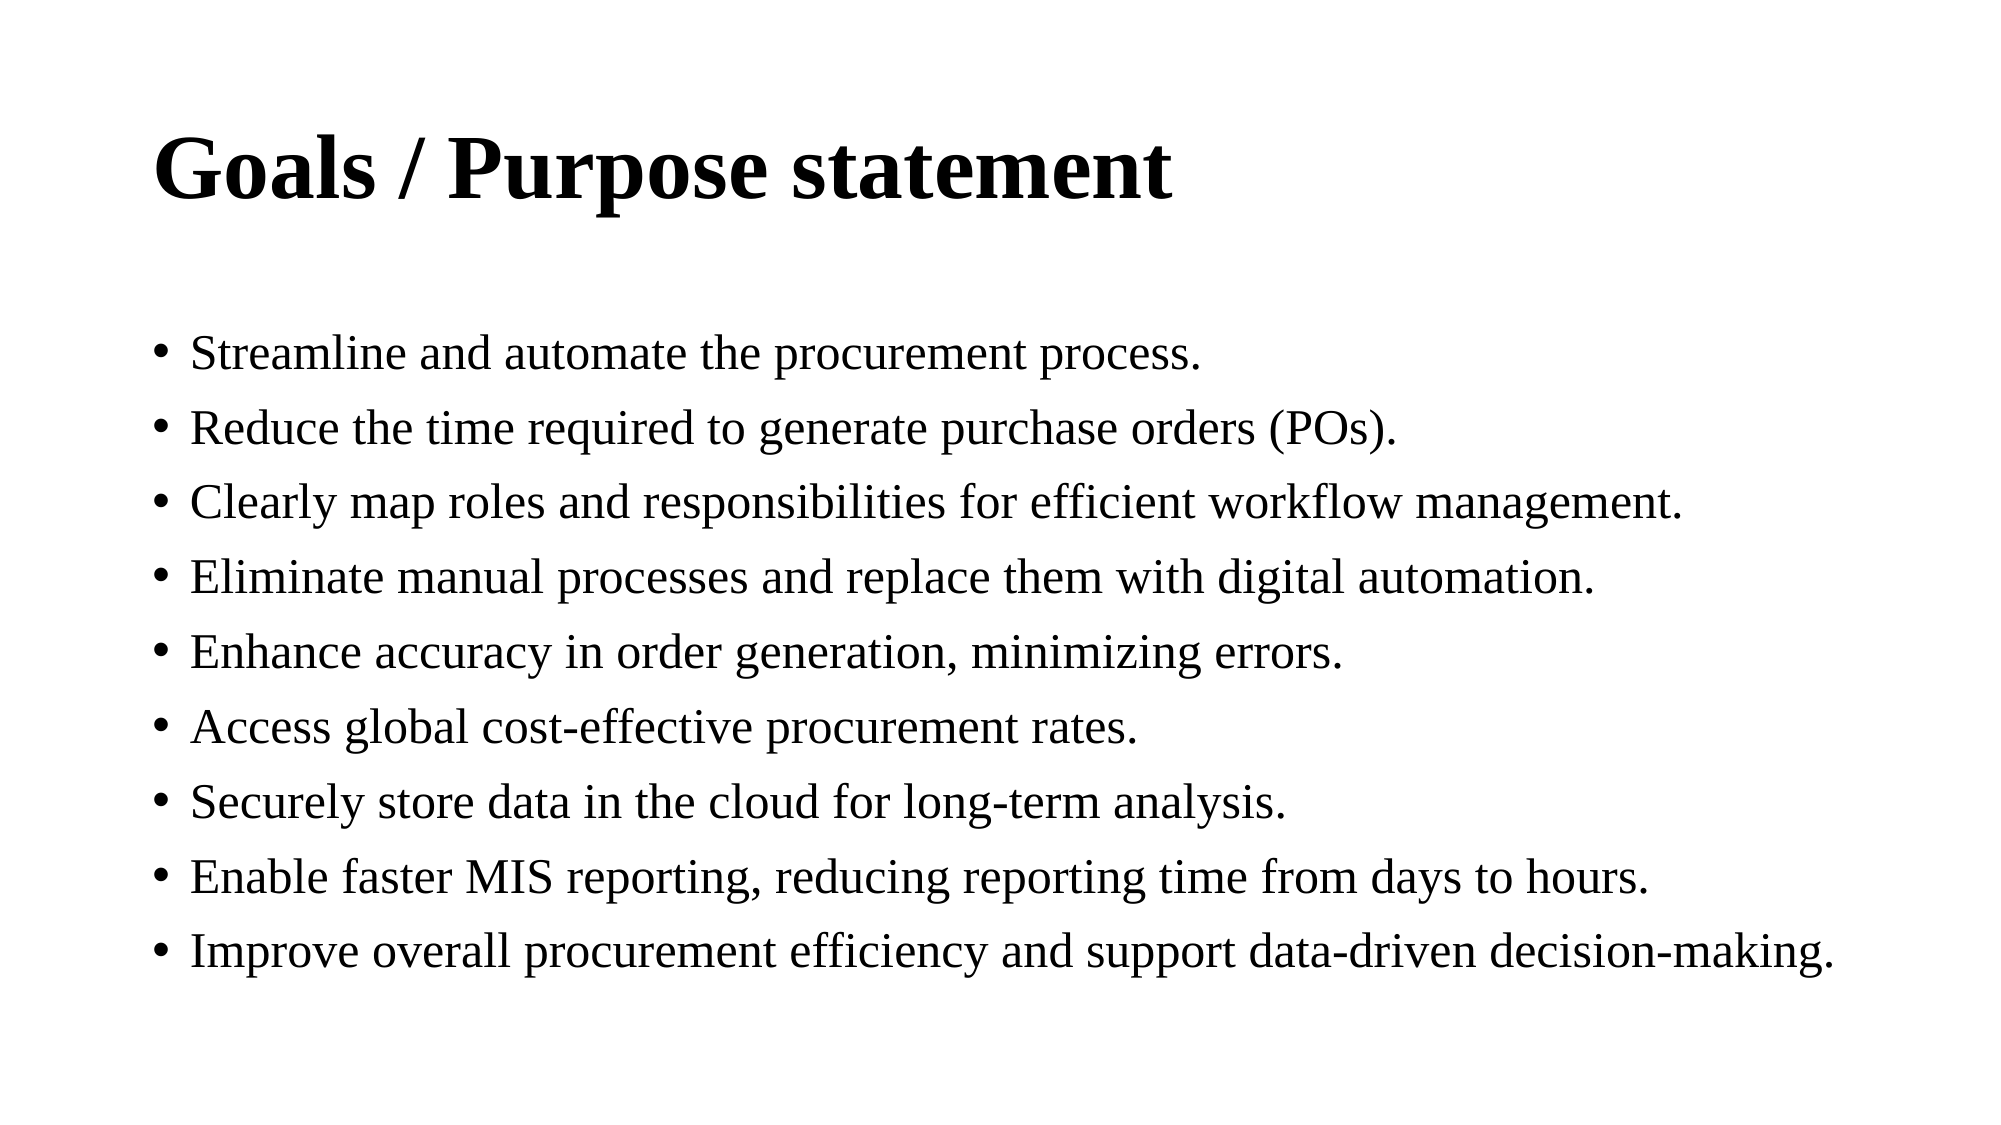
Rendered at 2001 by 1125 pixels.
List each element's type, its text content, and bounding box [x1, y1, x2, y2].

title Goals / Purpose statement [137, 59, 1863, 237]
list Streamline and automate the procurement process. Reduce the time required to generate purchase orders (POs). Clearly map roles and responsibilities for efficient workflow management. Eliminate manual processes and replace them with digital automation. Enhance accuracy in order generation, minimizing errors. Access global cost-effective procurement rates. Securely store data in the cloud for long-term analysis. Enable faster MIS reporting, reducing reporting time from days to hours. Improve overall procurement efficiency and support data-driven decision-making. [137, 237, 1889, 988]
